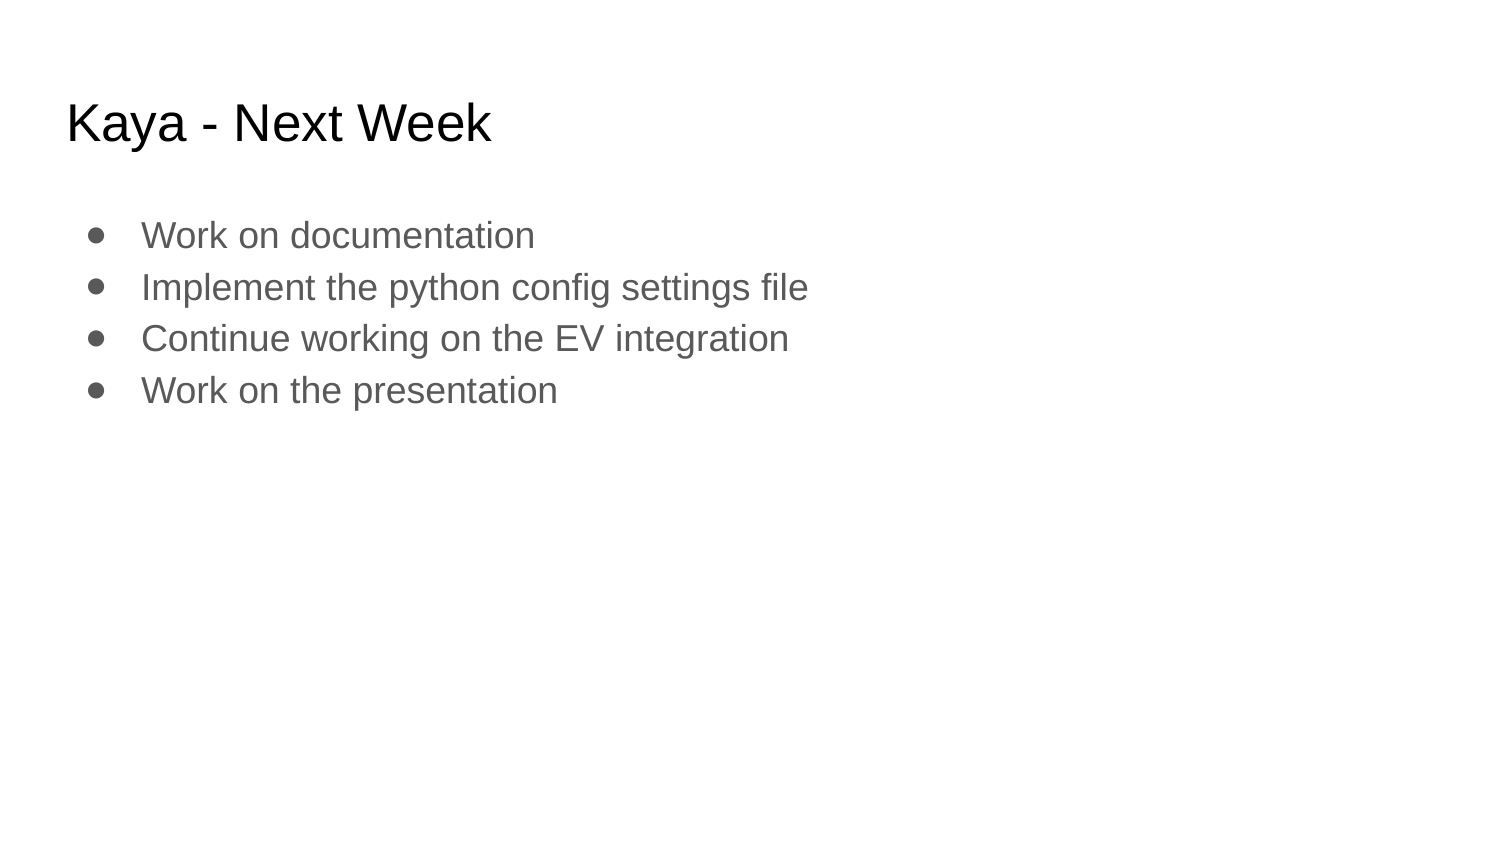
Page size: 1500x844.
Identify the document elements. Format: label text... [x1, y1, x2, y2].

list Work on documentation Implement the python config settings file Continue working on the EV integration Work on the presentation [51, 189, 1449, 750]
title Kaya - Next Week [51, 72, 1449, 167]
